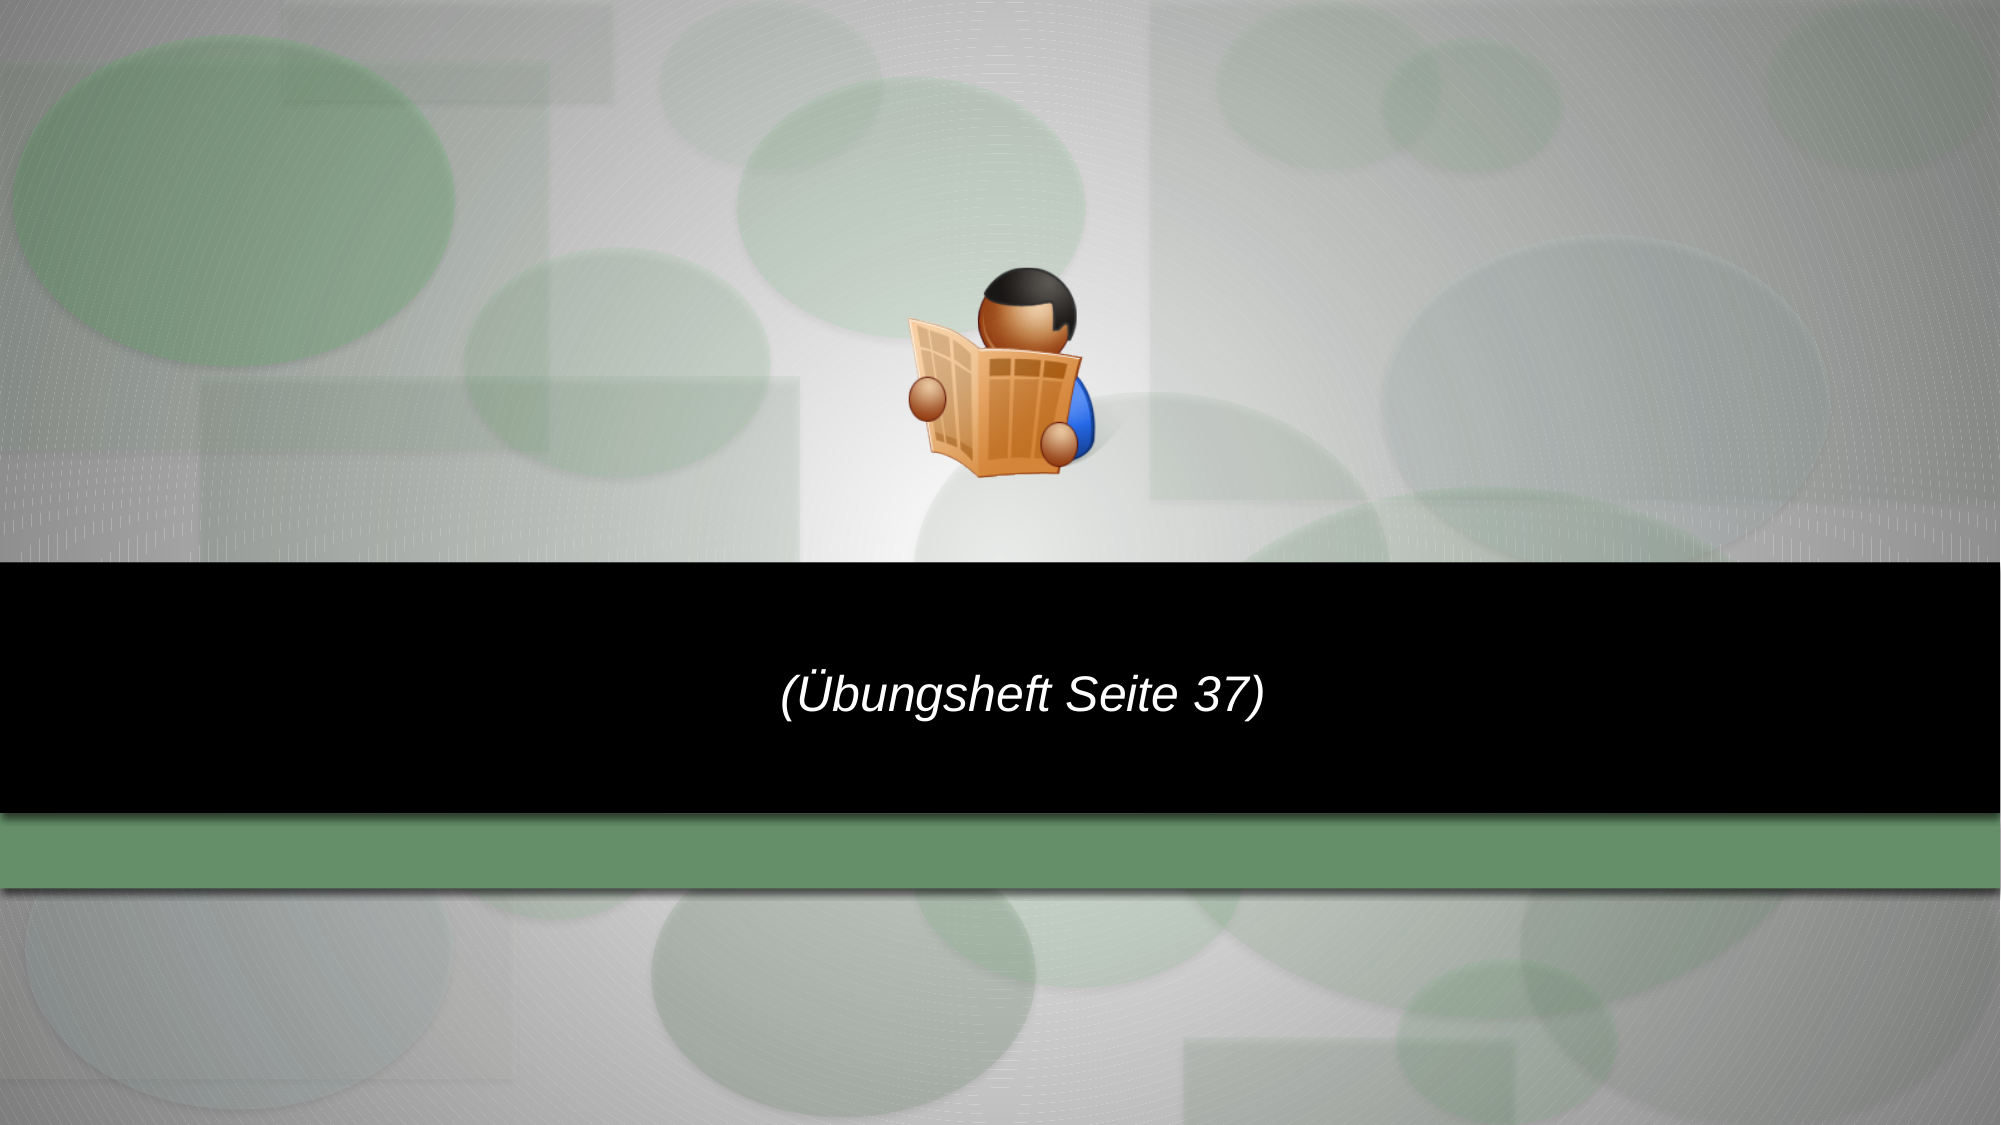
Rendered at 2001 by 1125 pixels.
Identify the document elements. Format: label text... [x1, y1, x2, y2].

picture [905, 254, 1131, 481]
text_box (Übungsheft Seite 37) [710, 654, 1337, 730]
